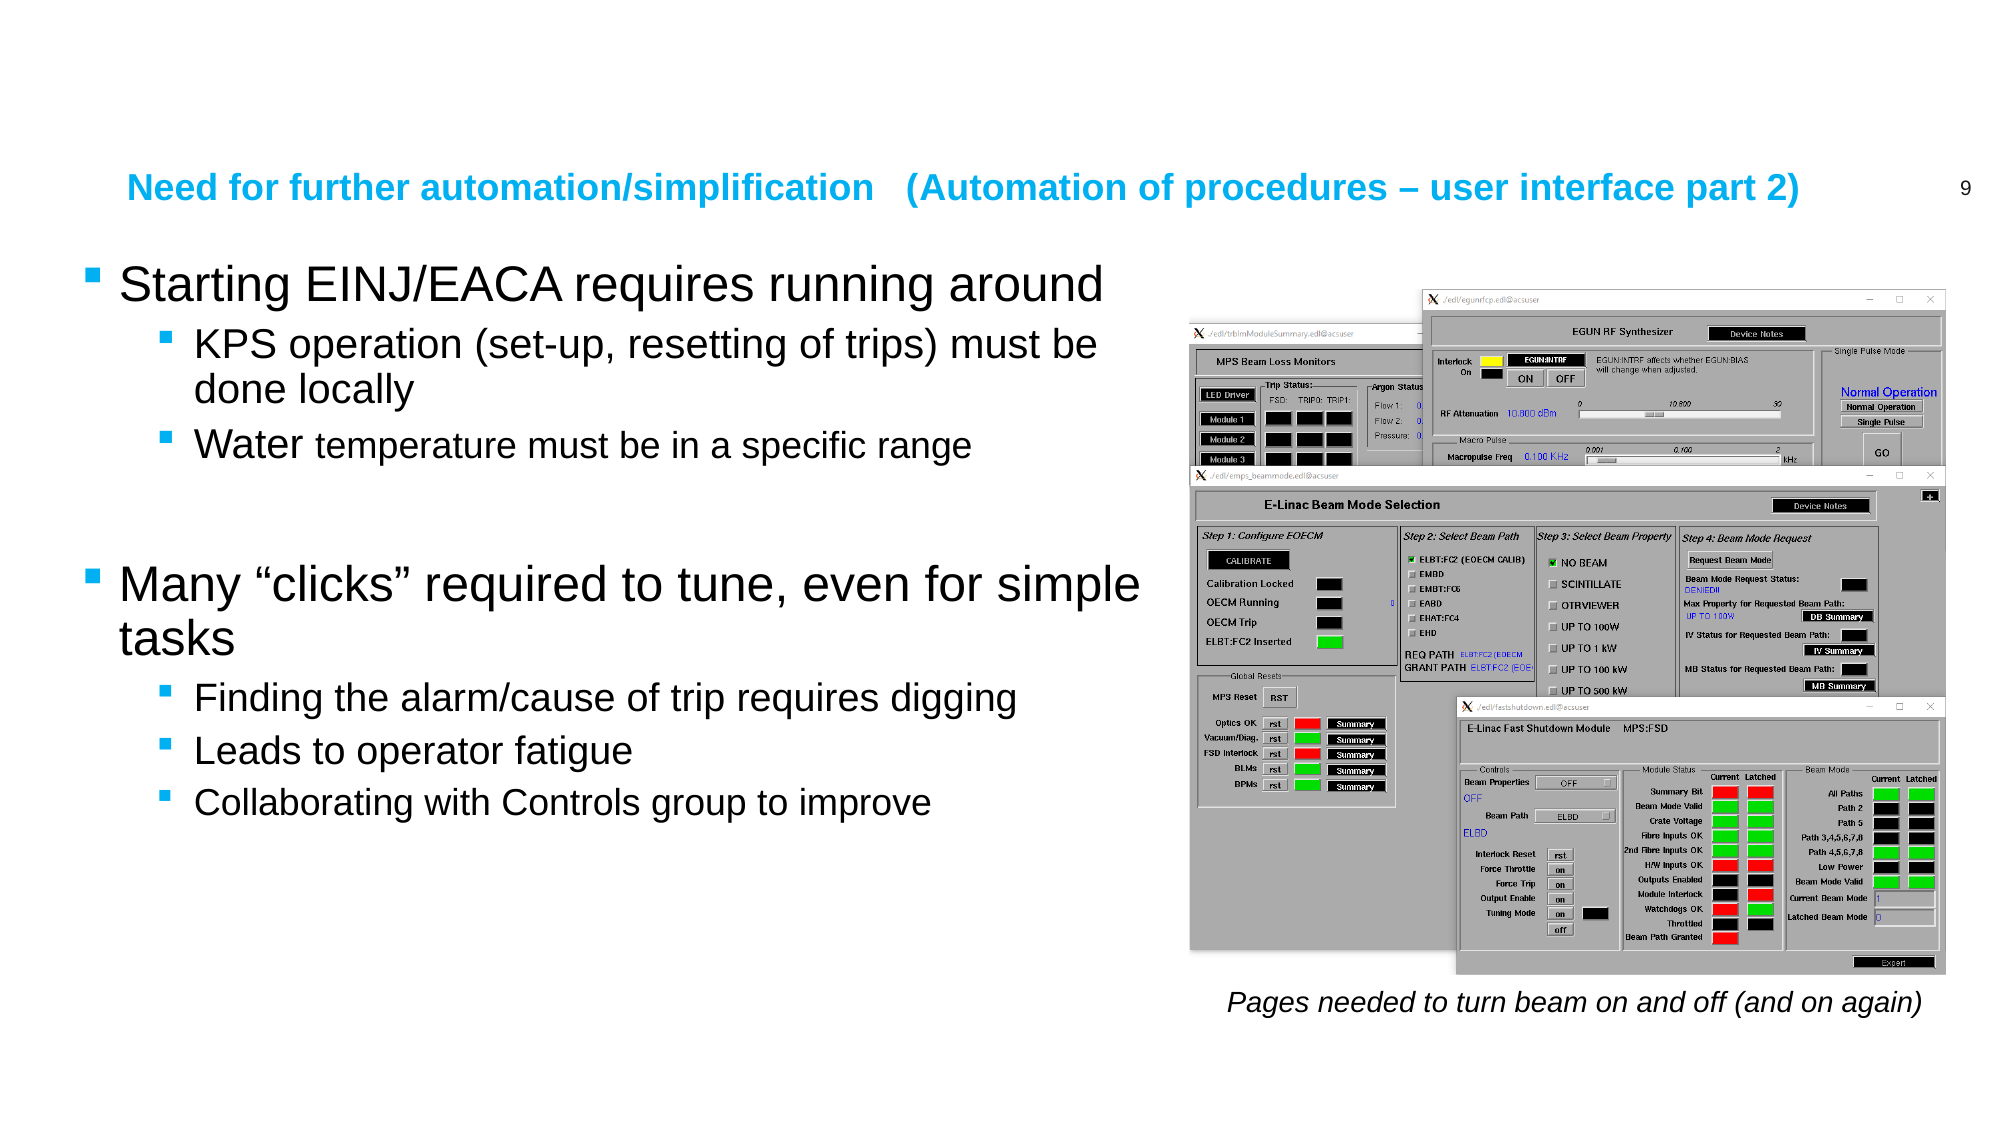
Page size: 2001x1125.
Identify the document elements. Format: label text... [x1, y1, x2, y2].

title Need for further automation/simplification (Automation of procedures – user interface part 2) [111, 160, 1859, 268]
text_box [1188, 289, 1946, 1027]
list Starting EINJ/EACA requires running around KPS operation (set-up, resetting of trips) must be done locally Water temperature must be in a specific range Many “clicks” required to tune, even for simple tasks Finding the alarm/cause of trip requires digging Leads to operator fatigue Collaborating with Controls group to improve [66, 250, 1172, 1065]
